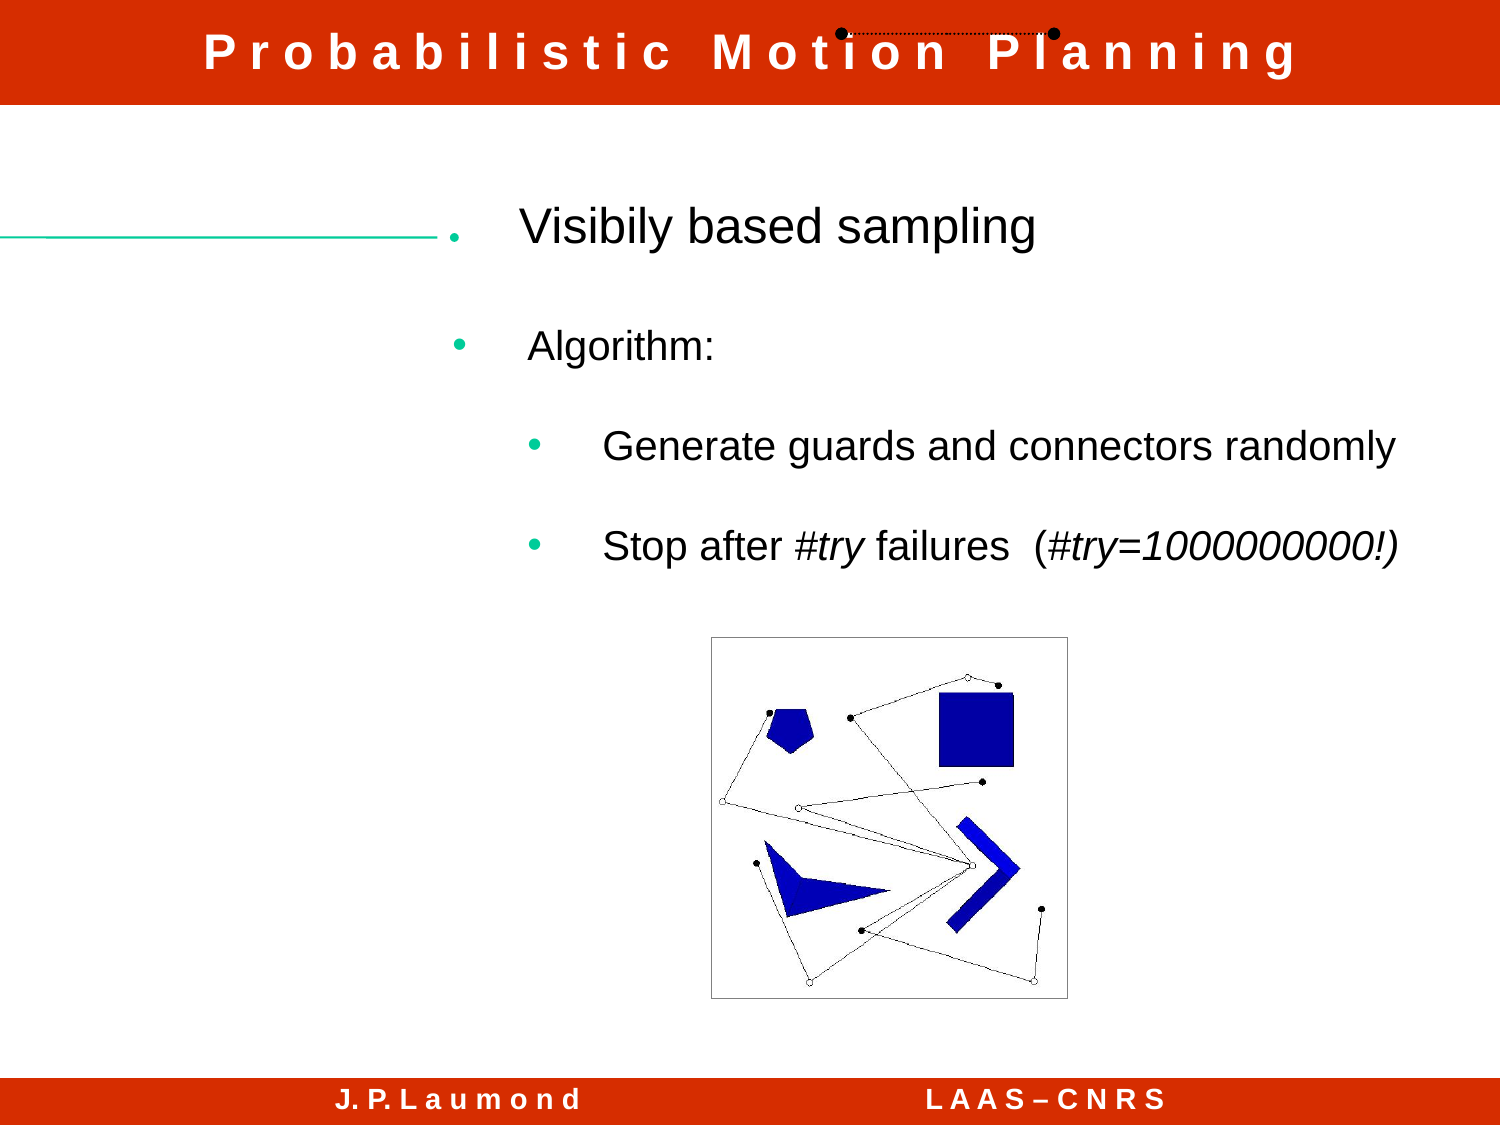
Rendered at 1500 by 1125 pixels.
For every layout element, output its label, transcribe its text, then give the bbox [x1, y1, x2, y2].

text_box Algorithm: Generate guards and connectors randomly Stop after #try failures (#try=1000000000!) [437, 311, 1500, 677]
picture [0, 0, 1500, 105]
picture [0, 1078, 1500, 1125]
picture [711, 638, 1067, 999]
text_box Visibily based sampling [504, 186, 1342, 262]
